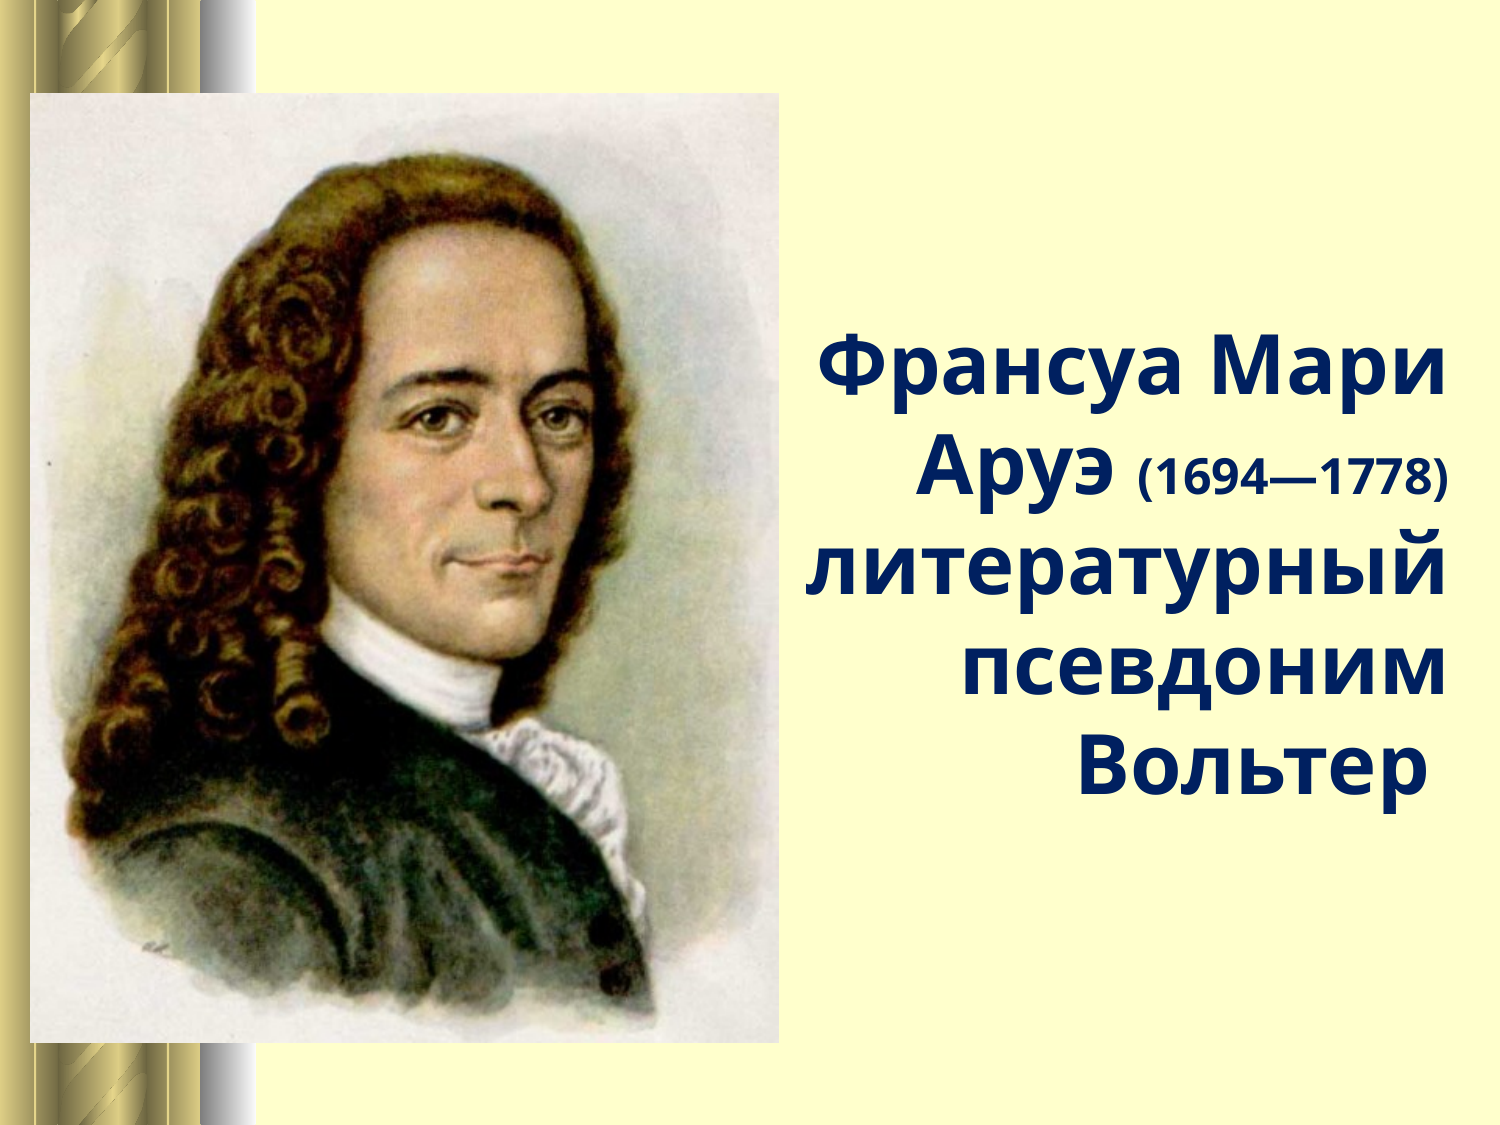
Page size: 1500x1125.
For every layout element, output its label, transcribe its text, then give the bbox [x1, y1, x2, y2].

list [30, 93, 780, 1044]
title Франсуа Мари Аруэ (1694—1778) литературный псевдоним Вольтер [784, 280, 1466, 952]
